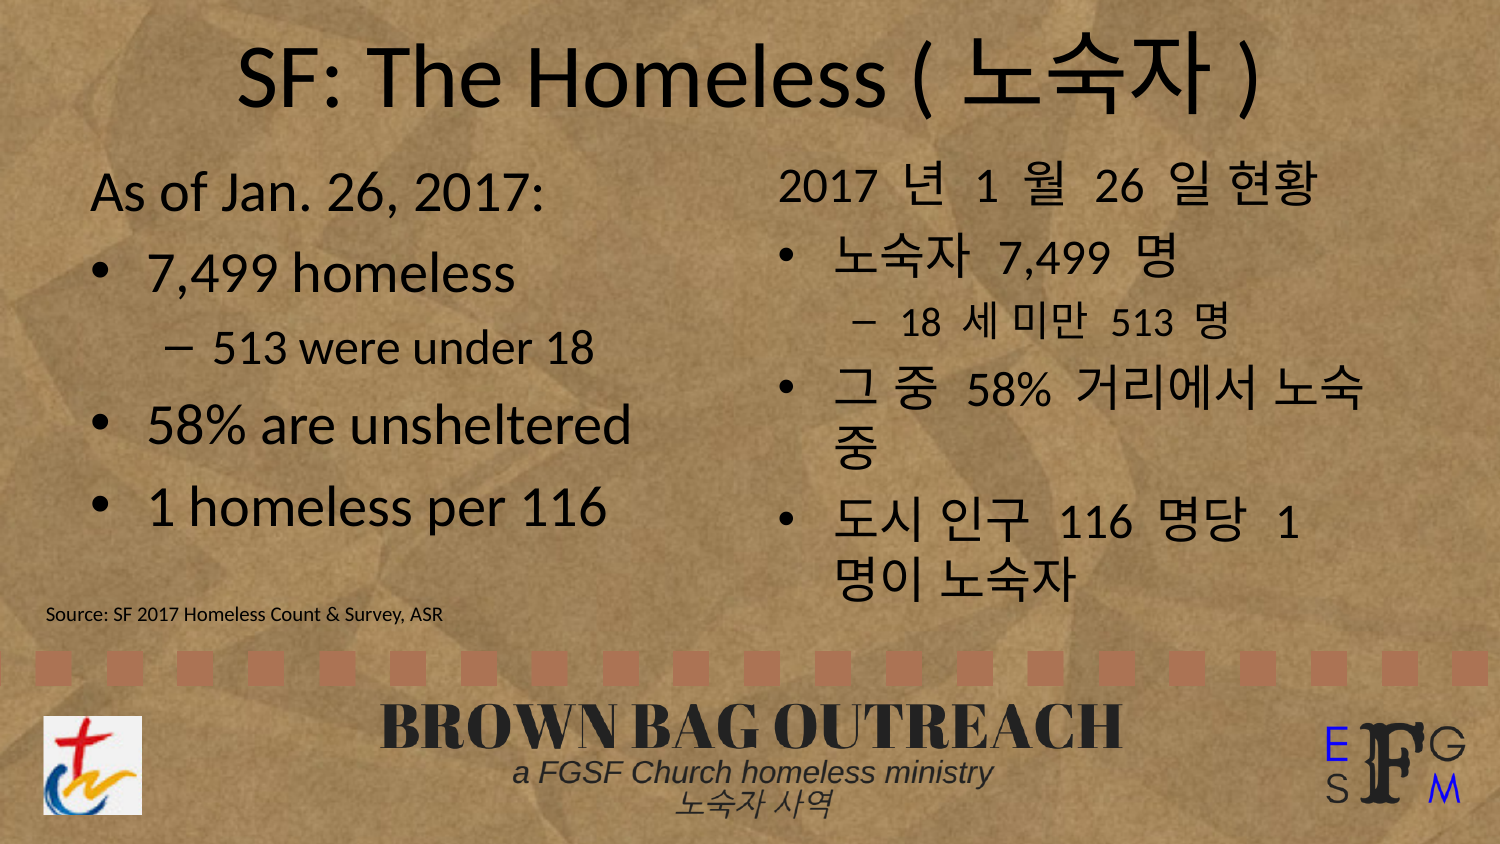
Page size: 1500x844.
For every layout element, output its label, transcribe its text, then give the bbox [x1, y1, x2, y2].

title SF: The Homeless (노숙자) [75, 0, 1425, 142]
text_box Source: SF 2017 Homeless Count & Survey, ASR [30, 592, 468, 633]
list 2017 년 1 월 26 일 현황 노숙자 7,499 명 18 세 미만 513 명 그 중 58% 거리에서 노숙 중 도시 인구 116 명당 1 명이 노숙자 [762, 145, 1425, 703]
list As of Jan. 26, 2017: 7,499 homeless 513 were under 18 58% are unsheltered 1 homeless per 116 [75, 145, 738, 703]
